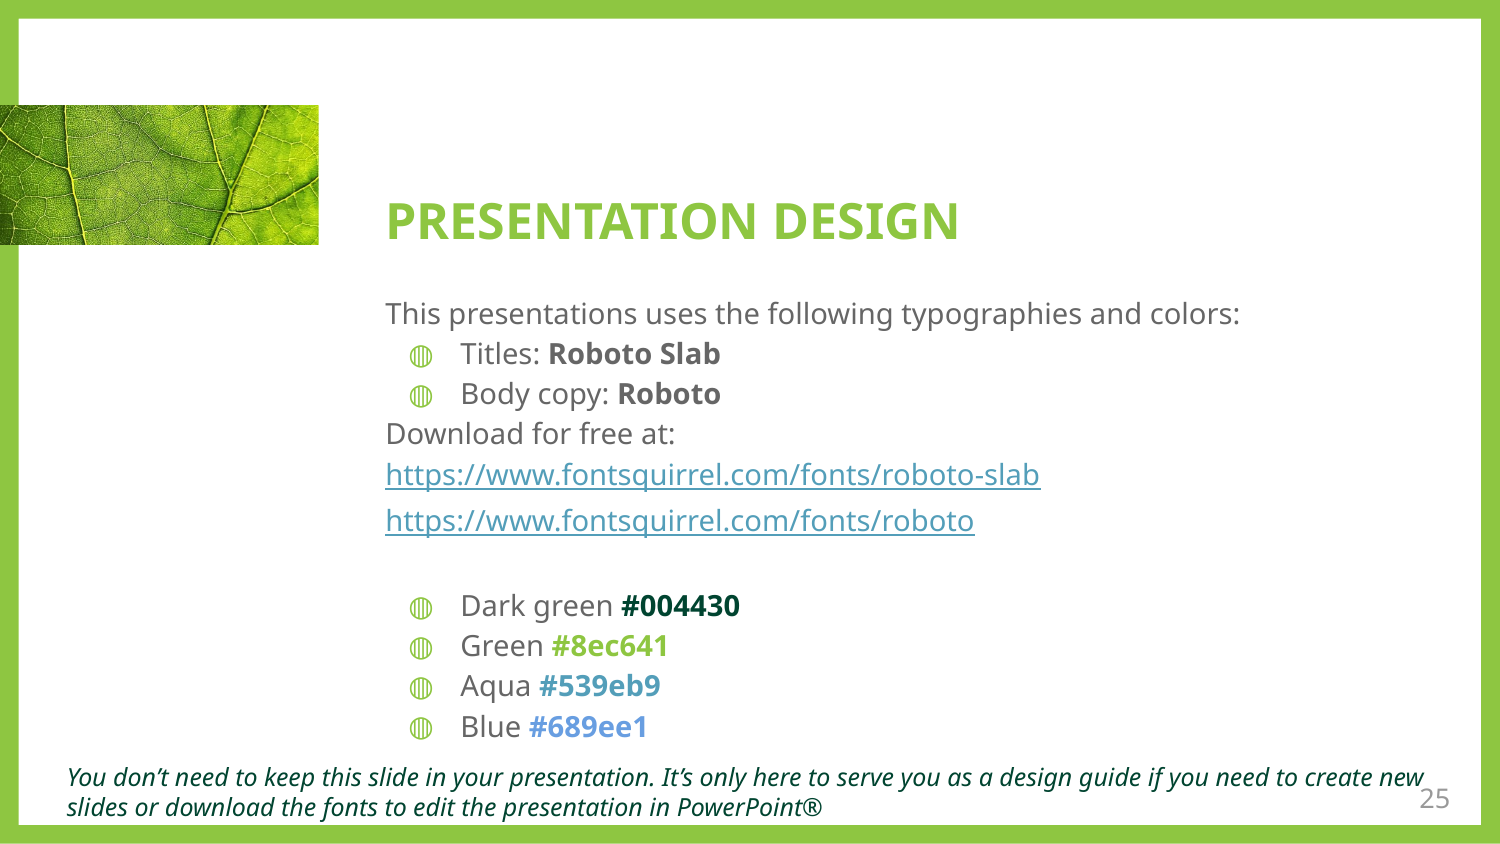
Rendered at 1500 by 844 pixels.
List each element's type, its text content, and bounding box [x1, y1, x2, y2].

text_box You don’t need to keep this slide in your presentation. It’s only here to serve you as a design guide if you need to create new slides or download the fonts to edit the presentation in PowerPoint® [51, 746, 1451, 835]
picture [0, 105, 319, 245]
slide_number 25 [1391, 766, 1466, 832]
title PRESENTATION DESIGN [370, 145, 1380, 265]
list This presentations uses the following typographies and colors: Titles: Roboto Slab Body copy: Roboto Download for free at: https://www.fontsquirrel.com/fonts/roboto-slab https://www.fontsquirrel.com/fonts/roboto Dark green #004430 Green #8ec641 Aqua #539eb9 Blue #689ee1 [370, 280, 1380, 746]
